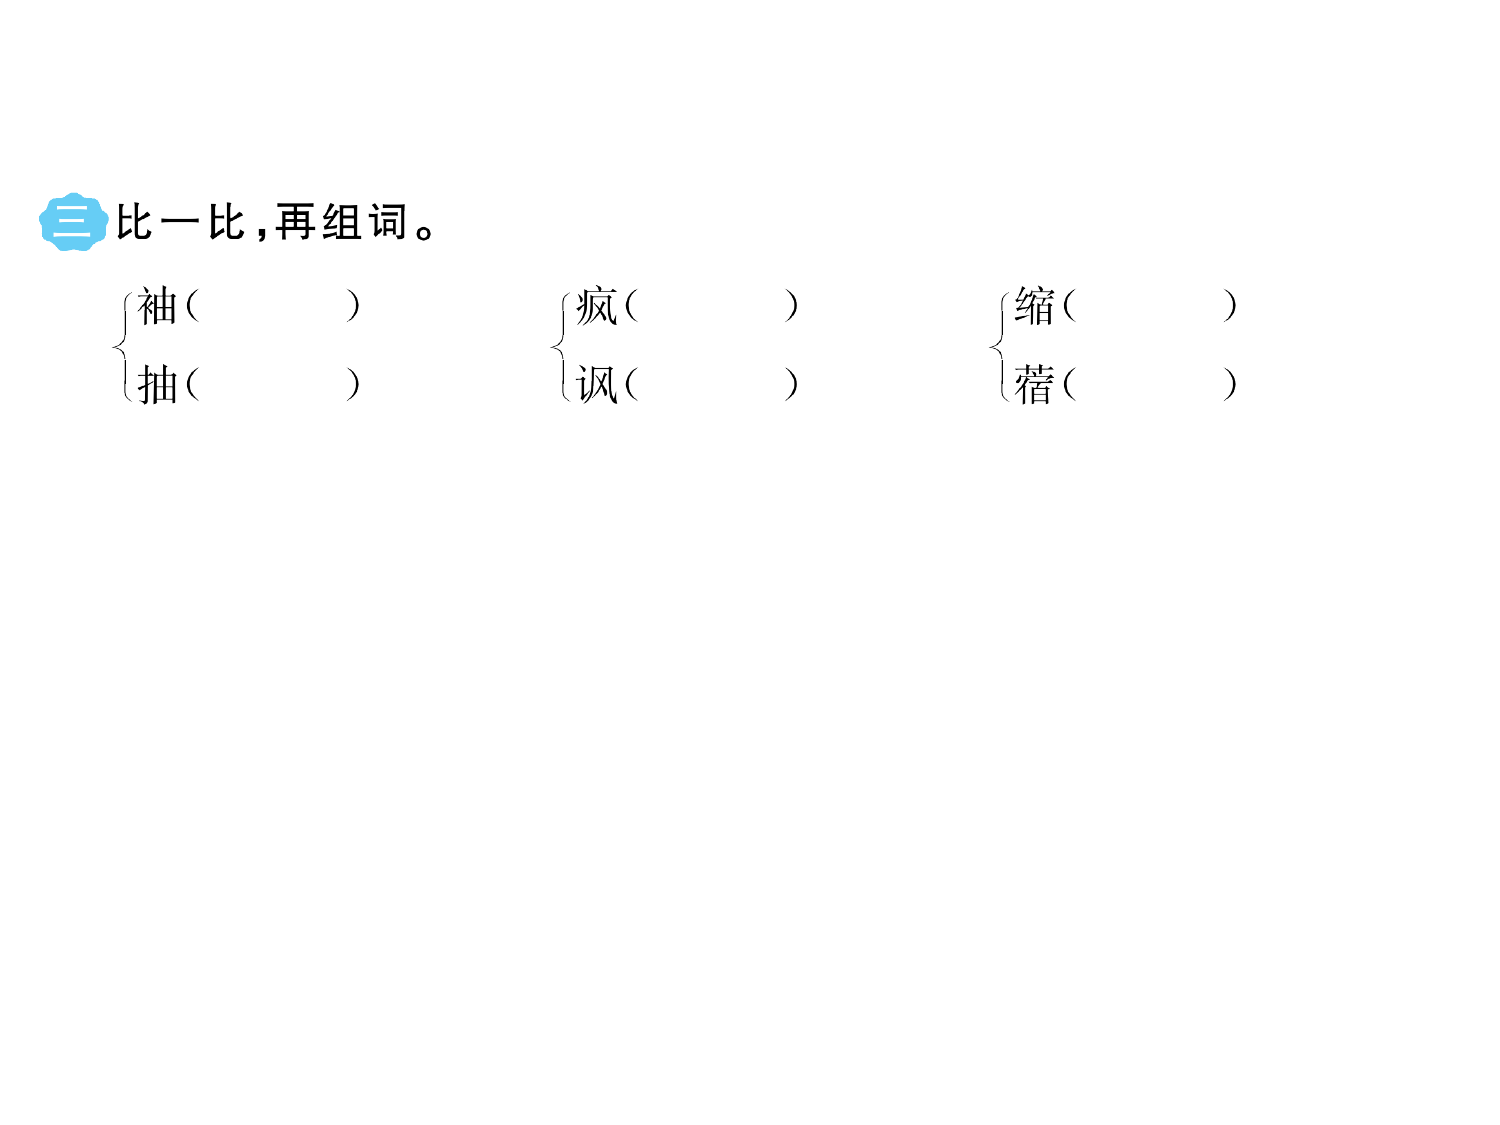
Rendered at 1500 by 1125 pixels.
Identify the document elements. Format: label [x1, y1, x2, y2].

picture [35, 177, 1453, 419]
